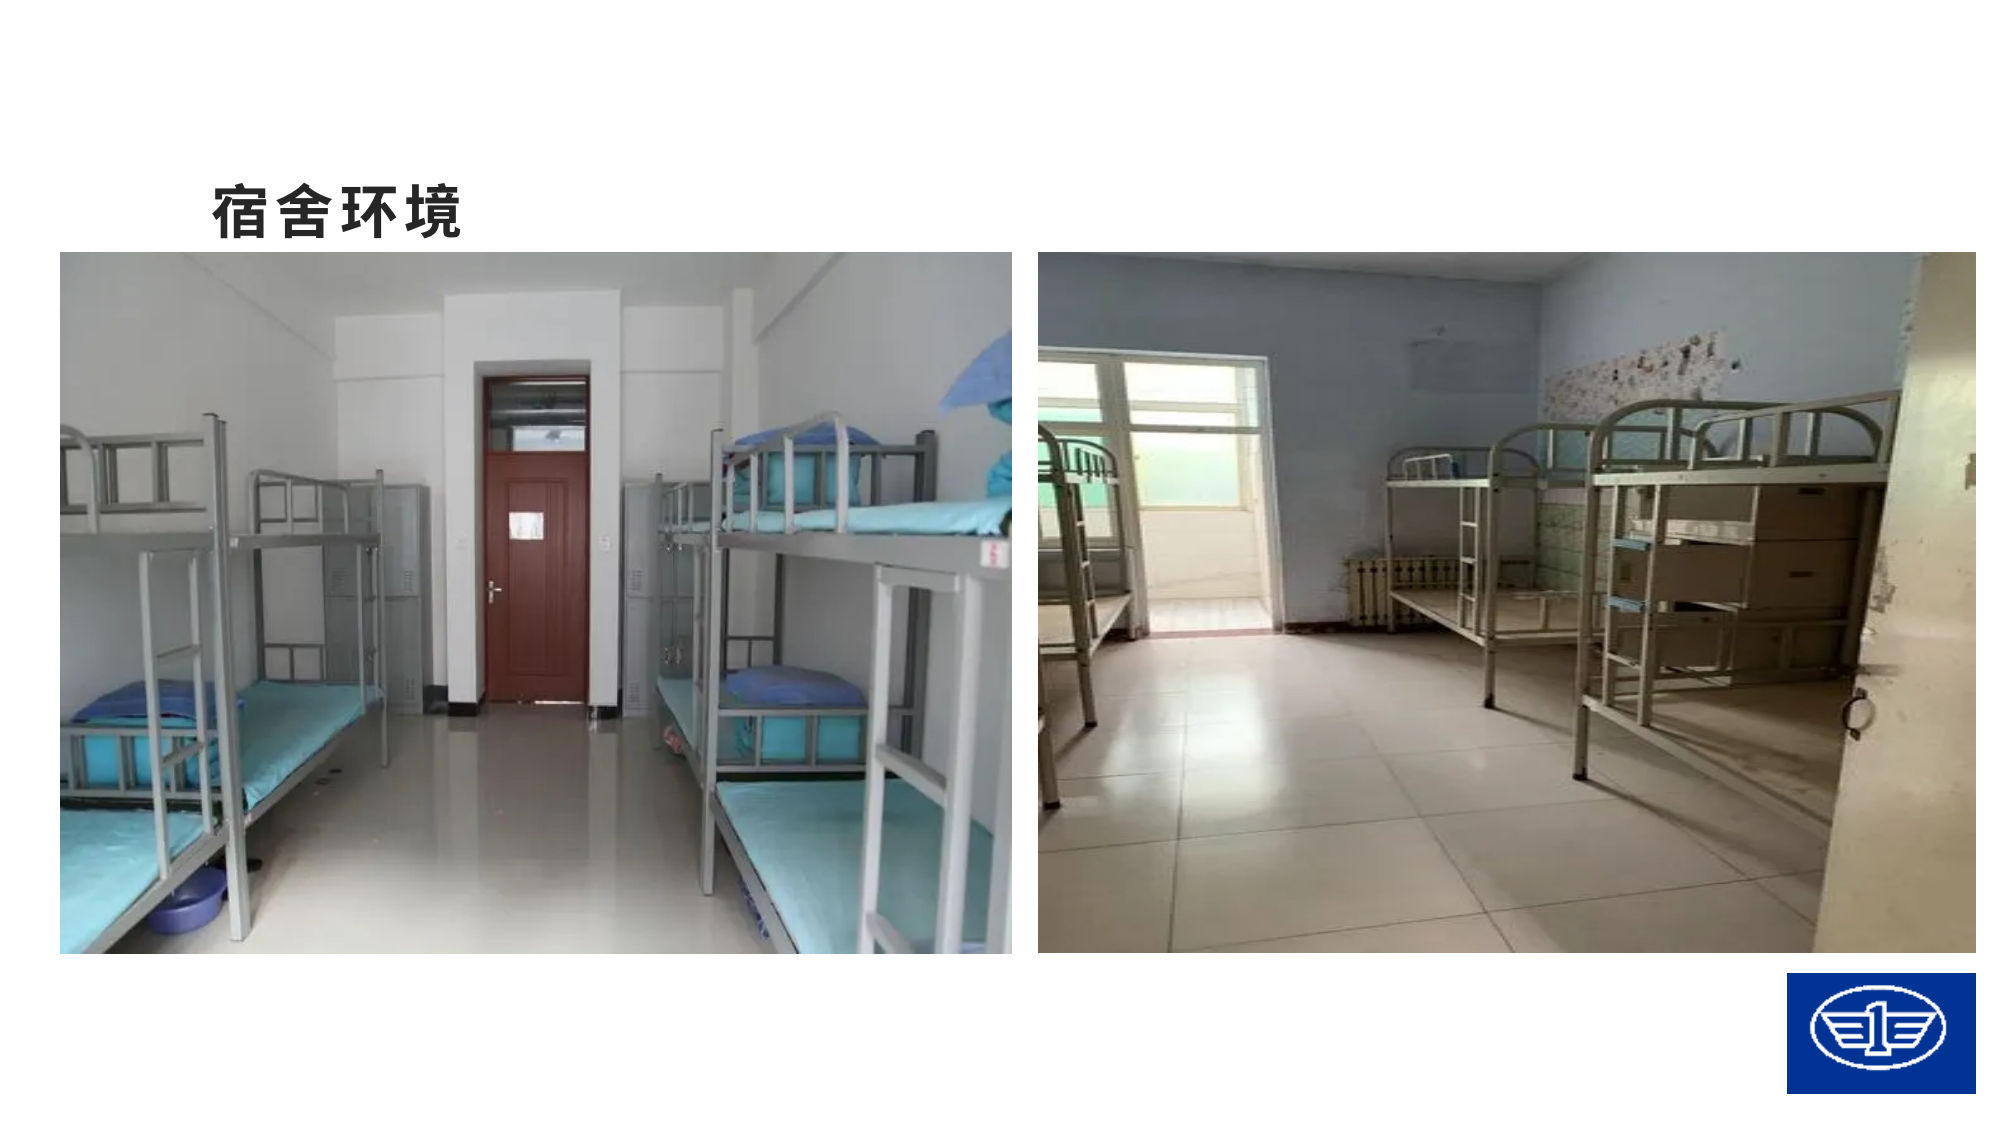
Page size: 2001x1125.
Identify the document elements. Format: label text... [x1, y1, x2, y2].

picture [1786, 973, 1977, 1094]
picture [1038, 252, 1977, 953]
picture [60, 252, 1012, 954]
title 宿舍环境 [196, 149, 1805, 253]
